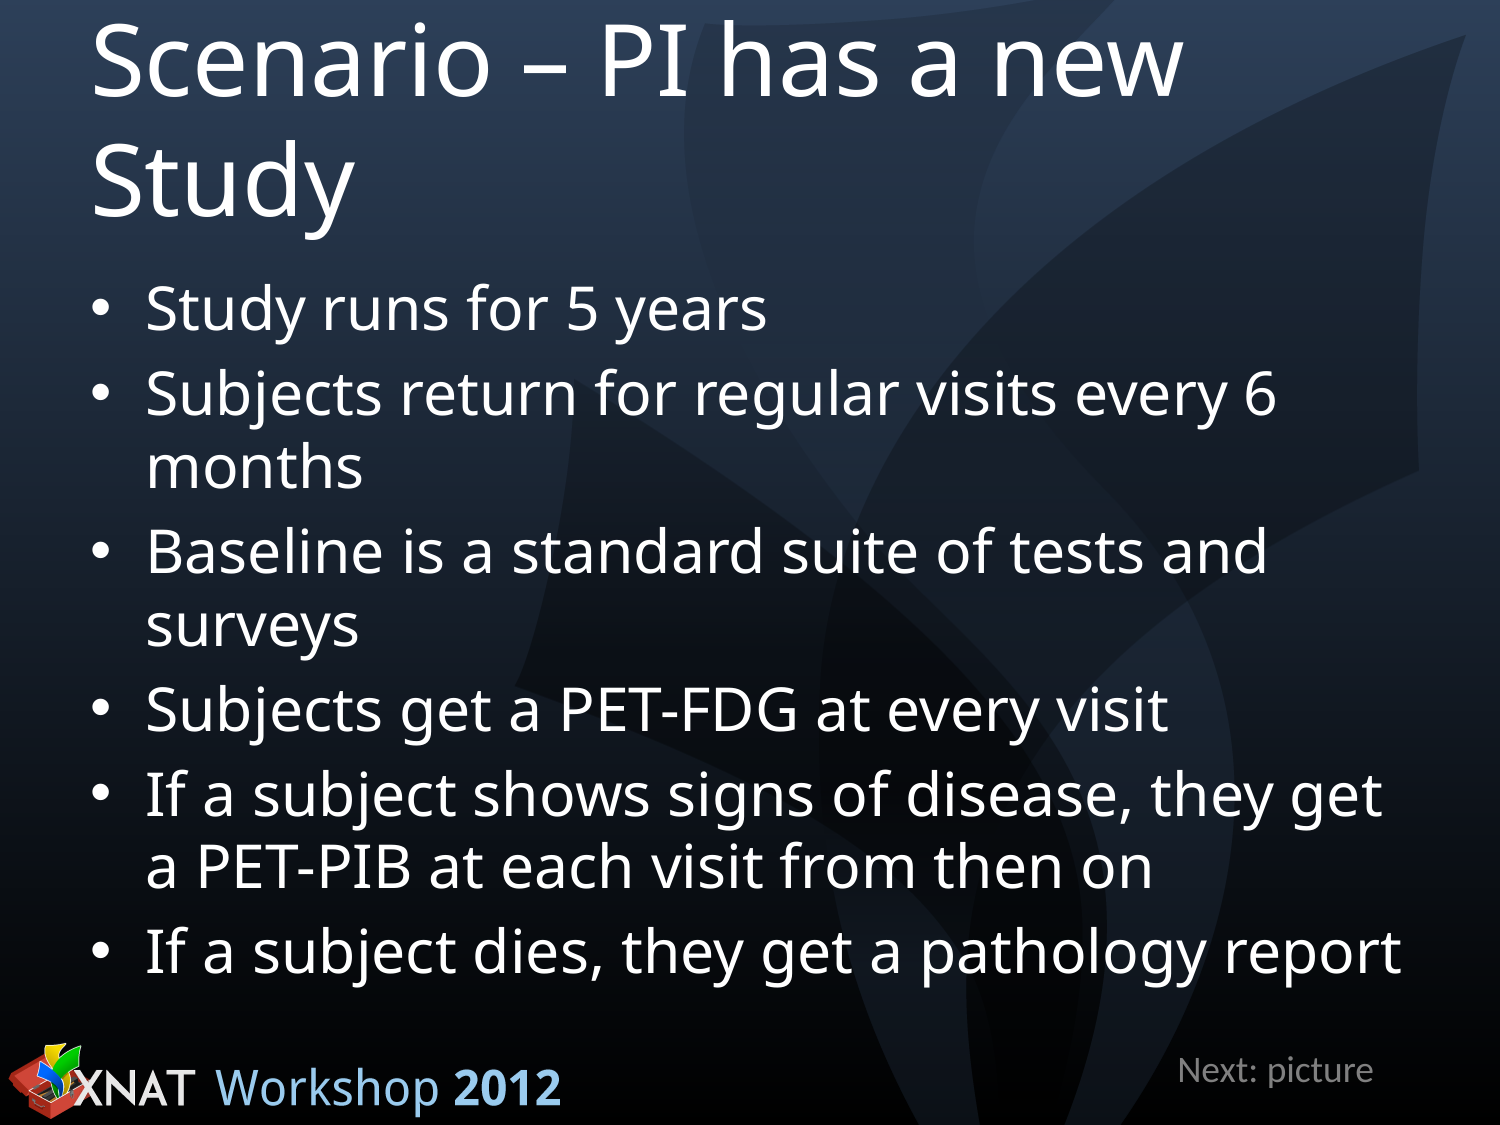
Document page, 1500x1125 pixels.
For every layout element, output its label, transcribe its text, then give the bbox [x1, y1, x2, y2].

picture [0, 0, 1500, 1125]
list Study runs for 5 years Subjects return for regular visits every 6 months Baseline is a standard suite of tests and surveys Subjects get a PET-FDG at every visit If a subject shows signs of disease, they get a PET-PIB at each visit from then on If a subject dies, they get a pathology report [75, 262, 1425, 1005]
text_box Next: picture [1162, 1037, 1463, 1098]
title Scenario – PI has a new Study [75, 45, 1425, 188]
